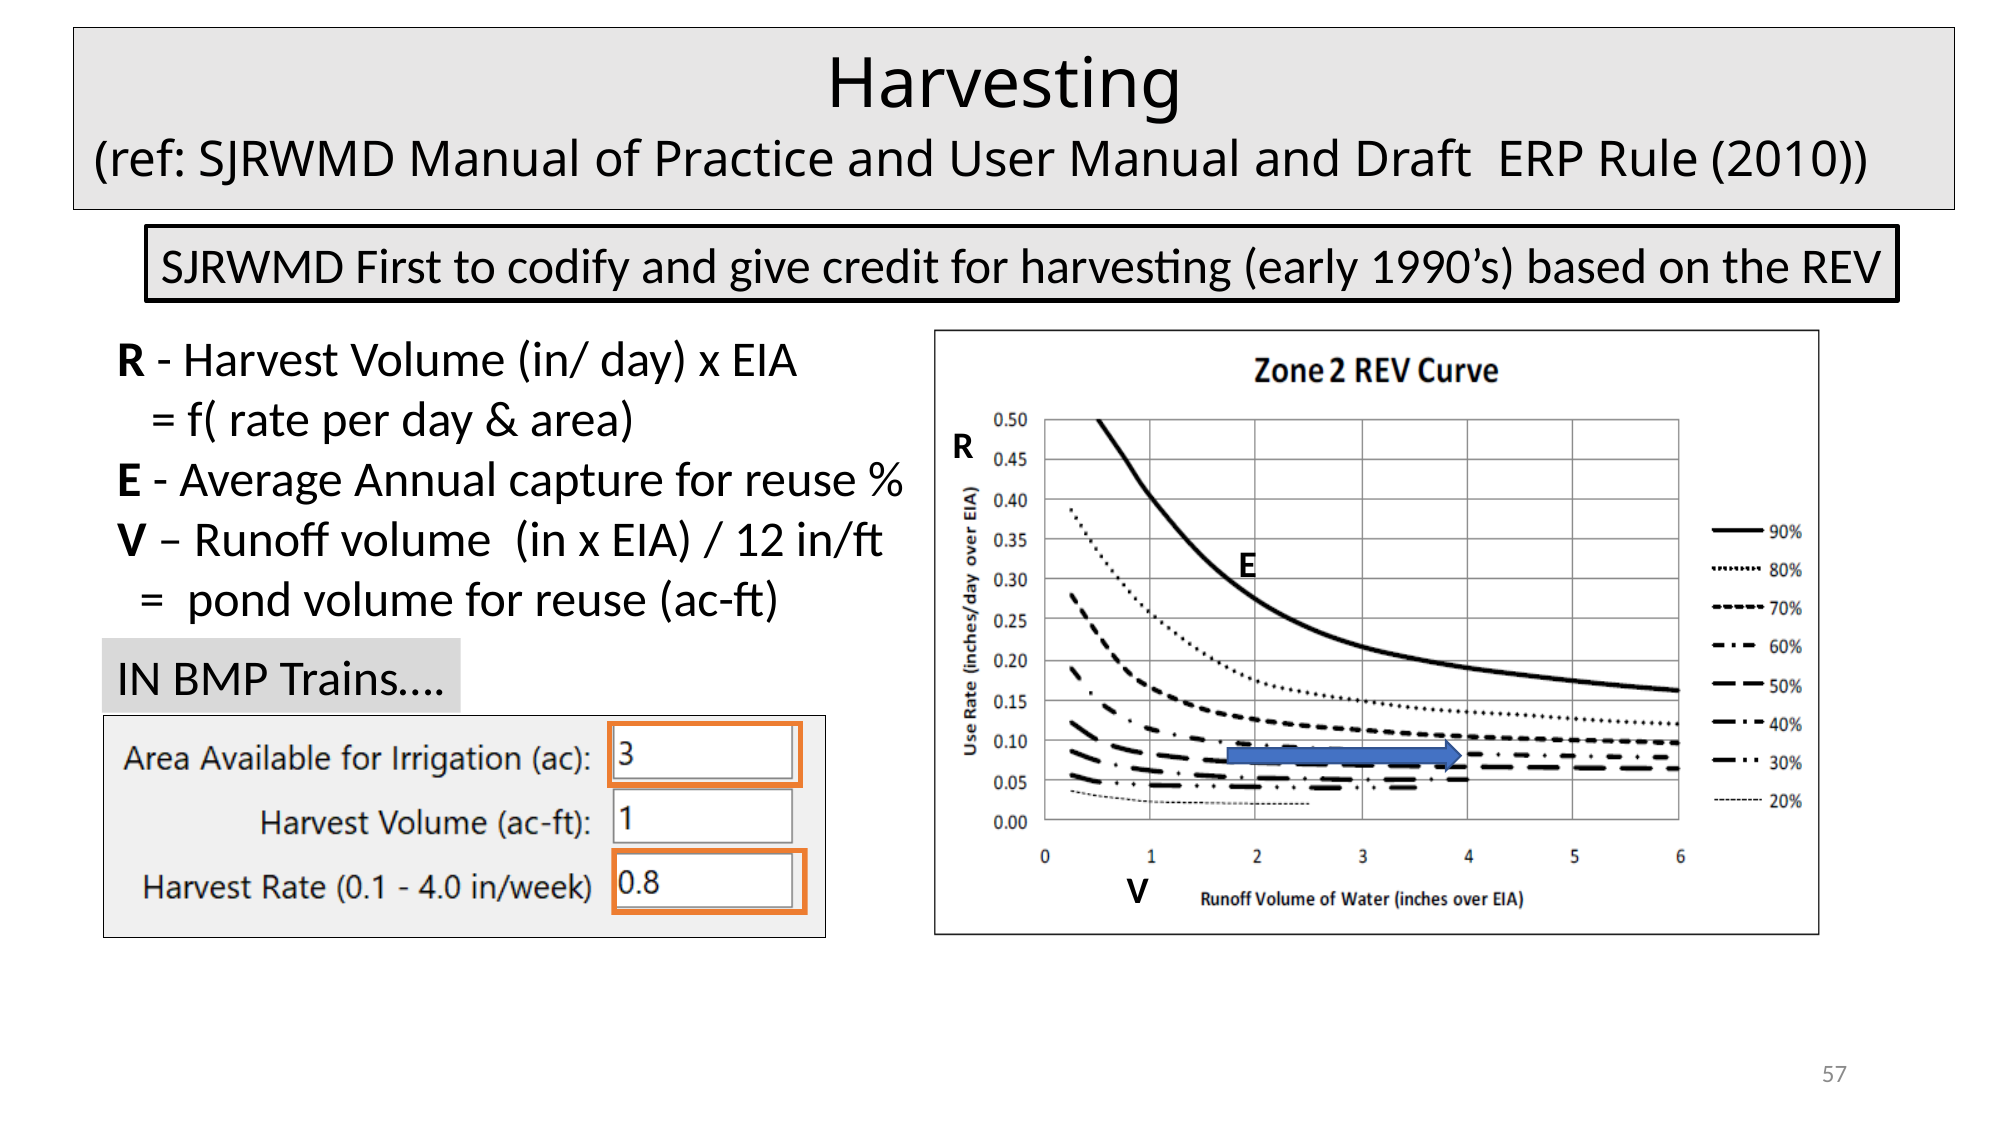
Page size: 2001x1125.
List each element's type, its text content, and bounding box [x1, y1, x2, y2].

picture [933, 327, 1827, 948]
text_box SJRWMD First to codify and give credit for harvesting (early 1990’s) based on the REV [146, 226, 1898, 301]
text_box IN BMP Trains…. [101, 638, 461, 713]
title Harvesting (ref: SJRWMD Manual of Practice and User Manual and Draft ERP Rule (2010)) [73, 27, 1955, 210]
picture [103, 715, 826, 938]
text_box R - Harvest Volume (in/ day) x EIA = f( rate per day & area) E - Average Annual capture for reuse % V – Runoff volume (in x EIA) / 12 in/ft = pond volume for reuse (ac-ft) [102, 319, 922, 634]
slide_number 57 [1412, 1042, 1863, 1103]
